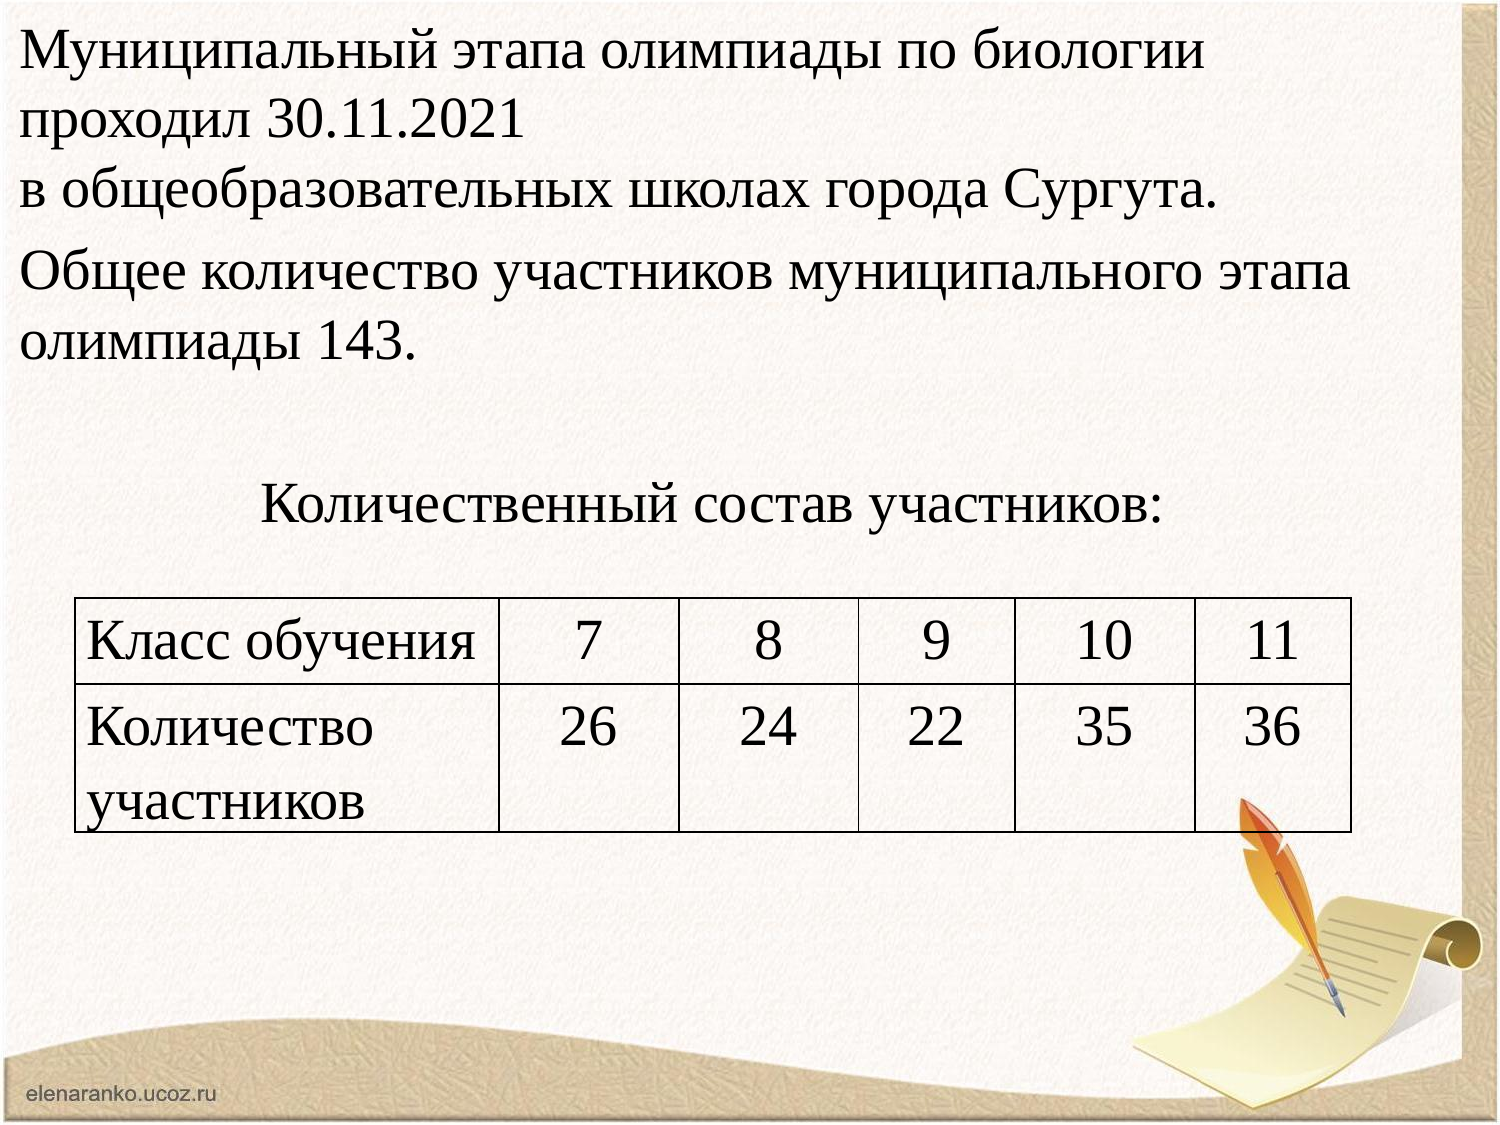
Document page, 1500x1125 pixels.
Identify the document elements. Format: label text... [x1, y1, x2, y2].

table_header 7 [500, 599, 678, 683]
table_header 10 [1016, 599, 1194, 683]
table_header 9 [859, 599, 1014, 683]
picture [0, 0, 1500, 1125]
table_cell 36 [1196, 685, 1350, 831]
table_cell Количество участников [76, 685, 498, 831]
table_header 8 [680, 599, 858, 683]
table_cell 26 [500, 685, 678, 831]
subtitle Муниципальный этапа олимпиады по биологии проходил 30.11.2021 в общеобразовательных школах города Сургута. Общее количество участников муниципального этапа олимпиады 143. Количественный состав участников: [4, 2, 1422, 534]
table_cell 35 [1016, 685, 1194, 831]
table_header Класс обучения [76, 599, 498, 683]
table_header 11 [1196, 599, 1350, 683]
table_cell 22 [859, 685, 1014, 831]
table_cell 24 [680, 685, 858, 831]
